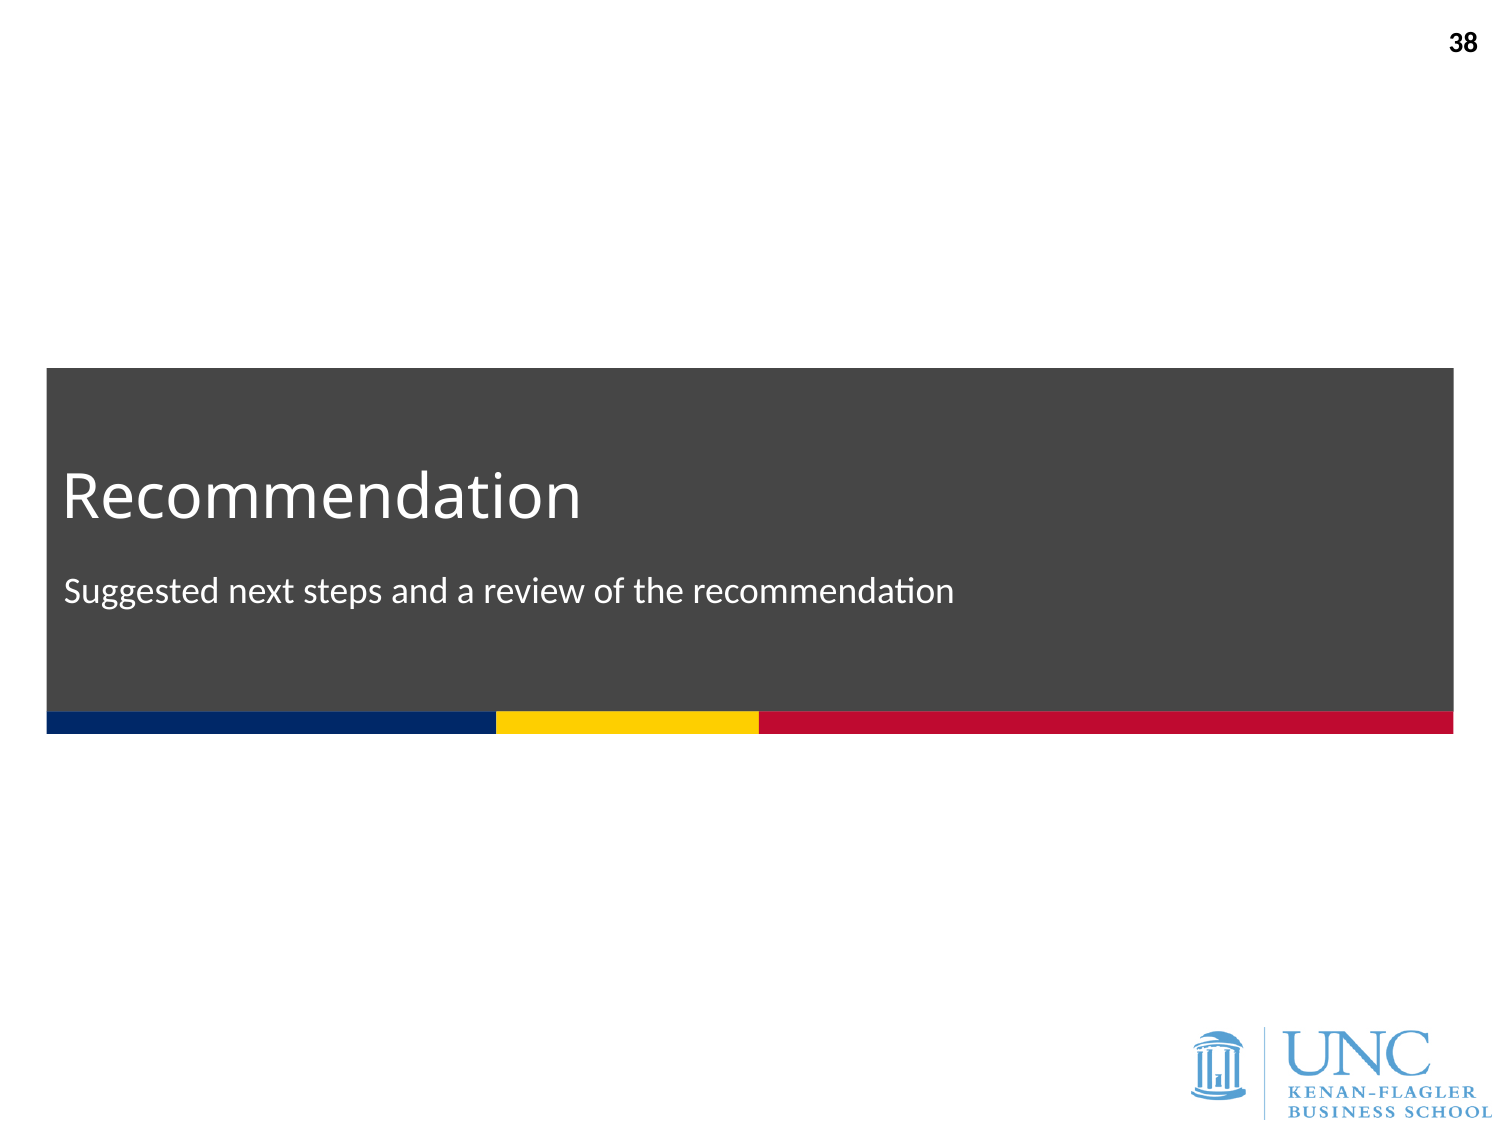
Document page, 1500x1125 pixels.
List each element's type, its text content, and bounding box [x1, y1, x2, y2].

title Recommendation [46, 368, 1454, 539]
picture [1191, 1027, 1492, 1120]
slide_number 38 [1389, 11, 1494, 71]
list Suggested next steps and a review of the recommendation [49, 558, 1454, 712]
